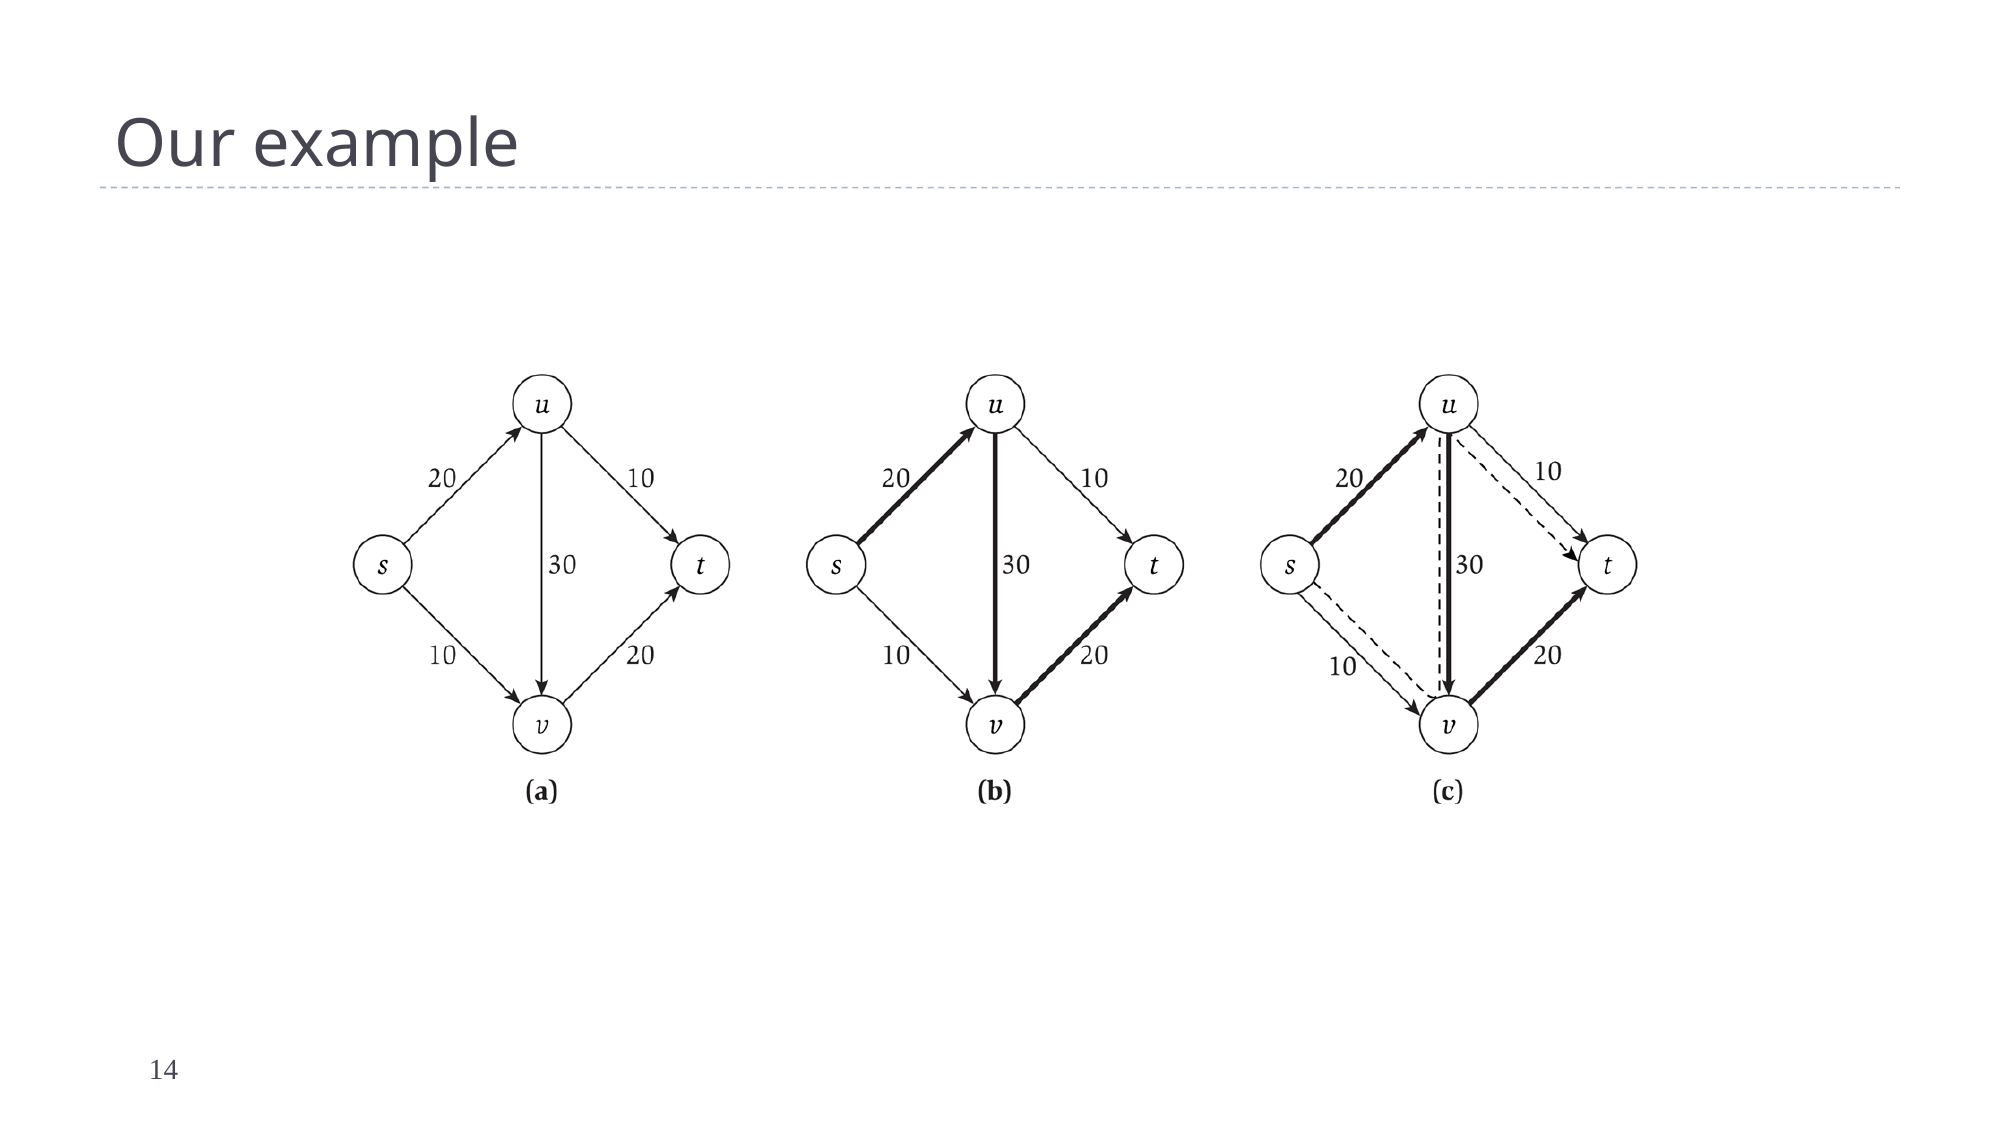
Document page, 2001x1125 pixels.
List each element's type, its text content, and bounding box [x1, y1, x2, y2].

title Our example [99, 24, 1900, 188]
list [324, 341, 1676, 838]
slide_number 14 [133, 1042, 568, 1103]
